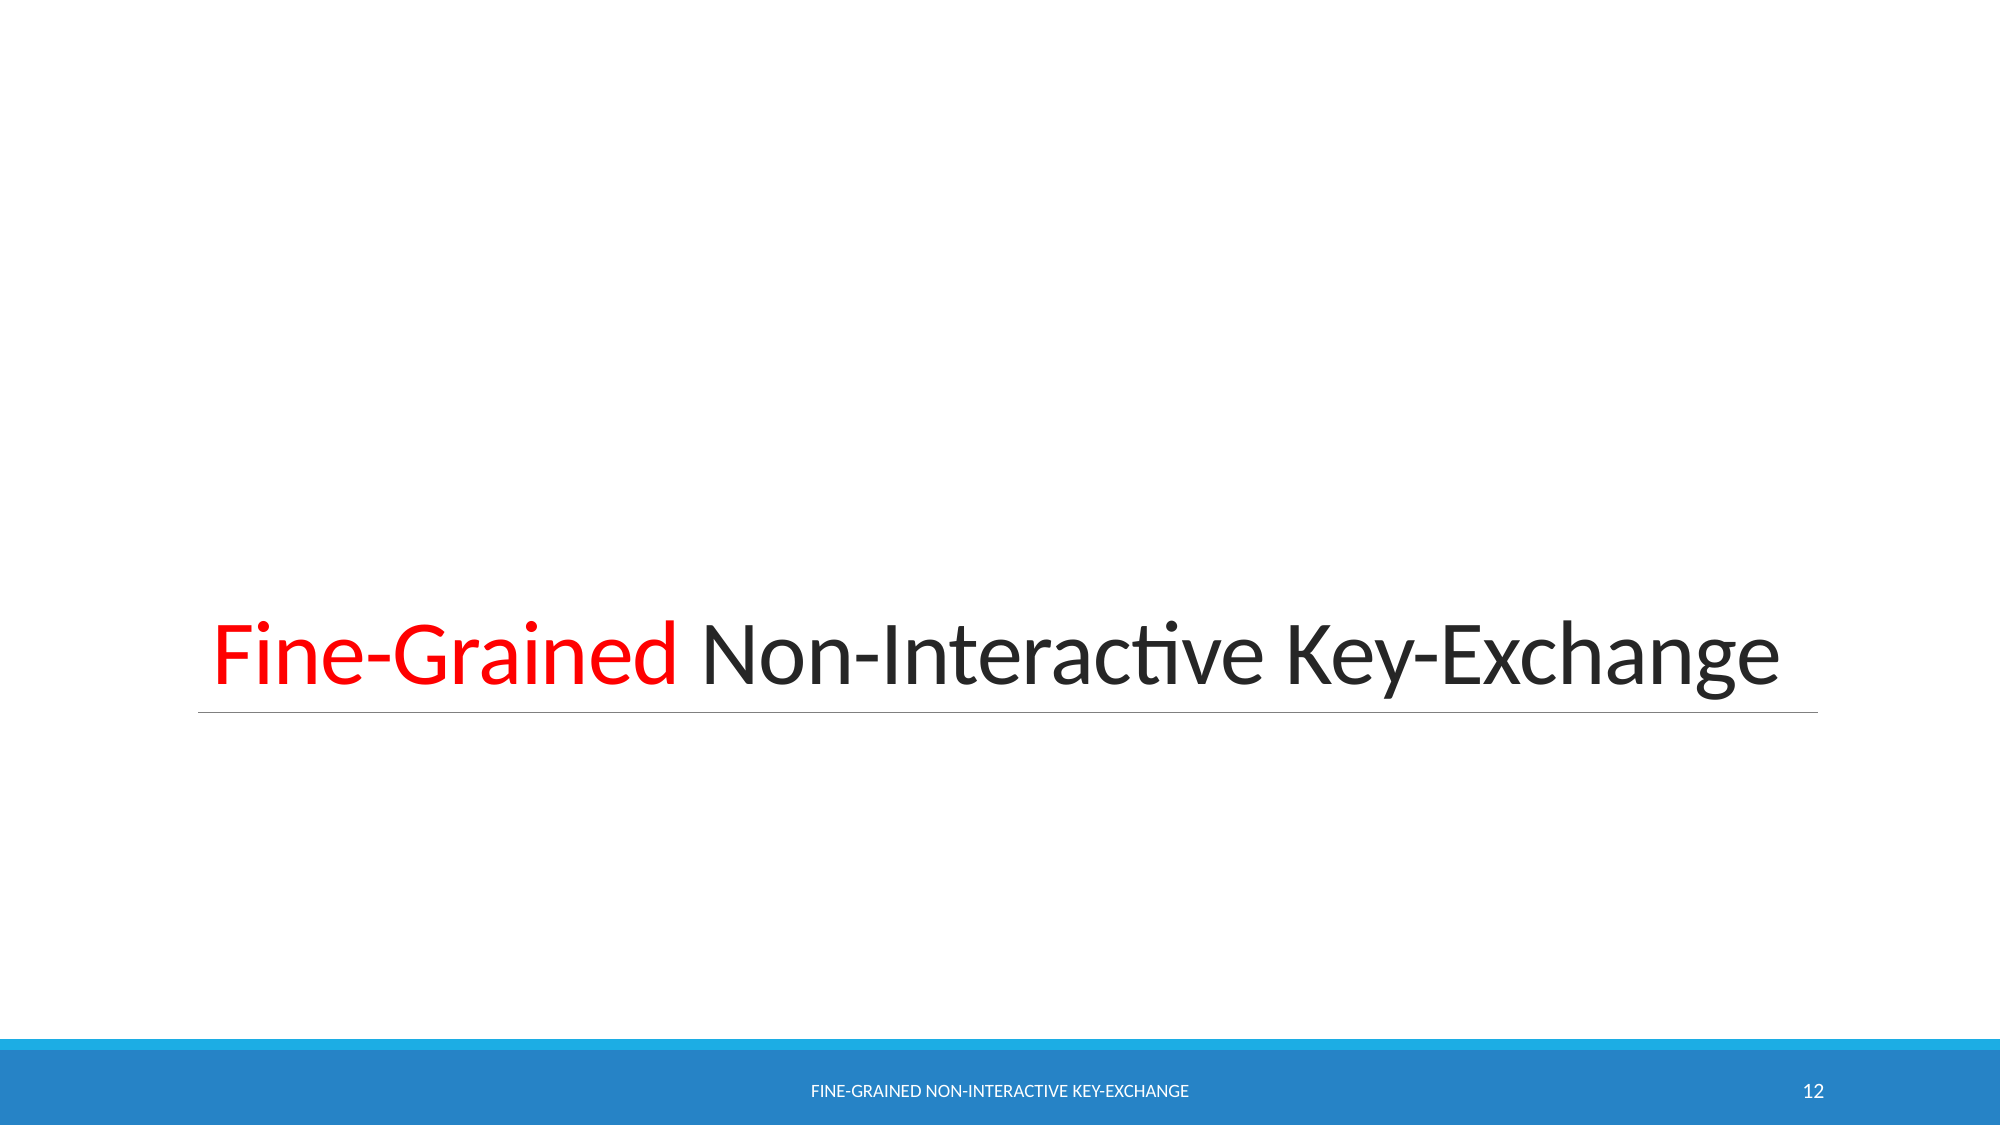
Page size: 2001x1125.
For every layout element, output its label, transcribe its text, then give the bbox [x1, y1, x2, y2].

slide_number 12 [1624, 1059, 1840, 1120]
footer Fine-Grained Non-Interactive Key-Exchange [604, 1059, 1396, 1120]
title Fine-Grained Non-Interactive Key-Exchange [197, 485, 1958, 711]
